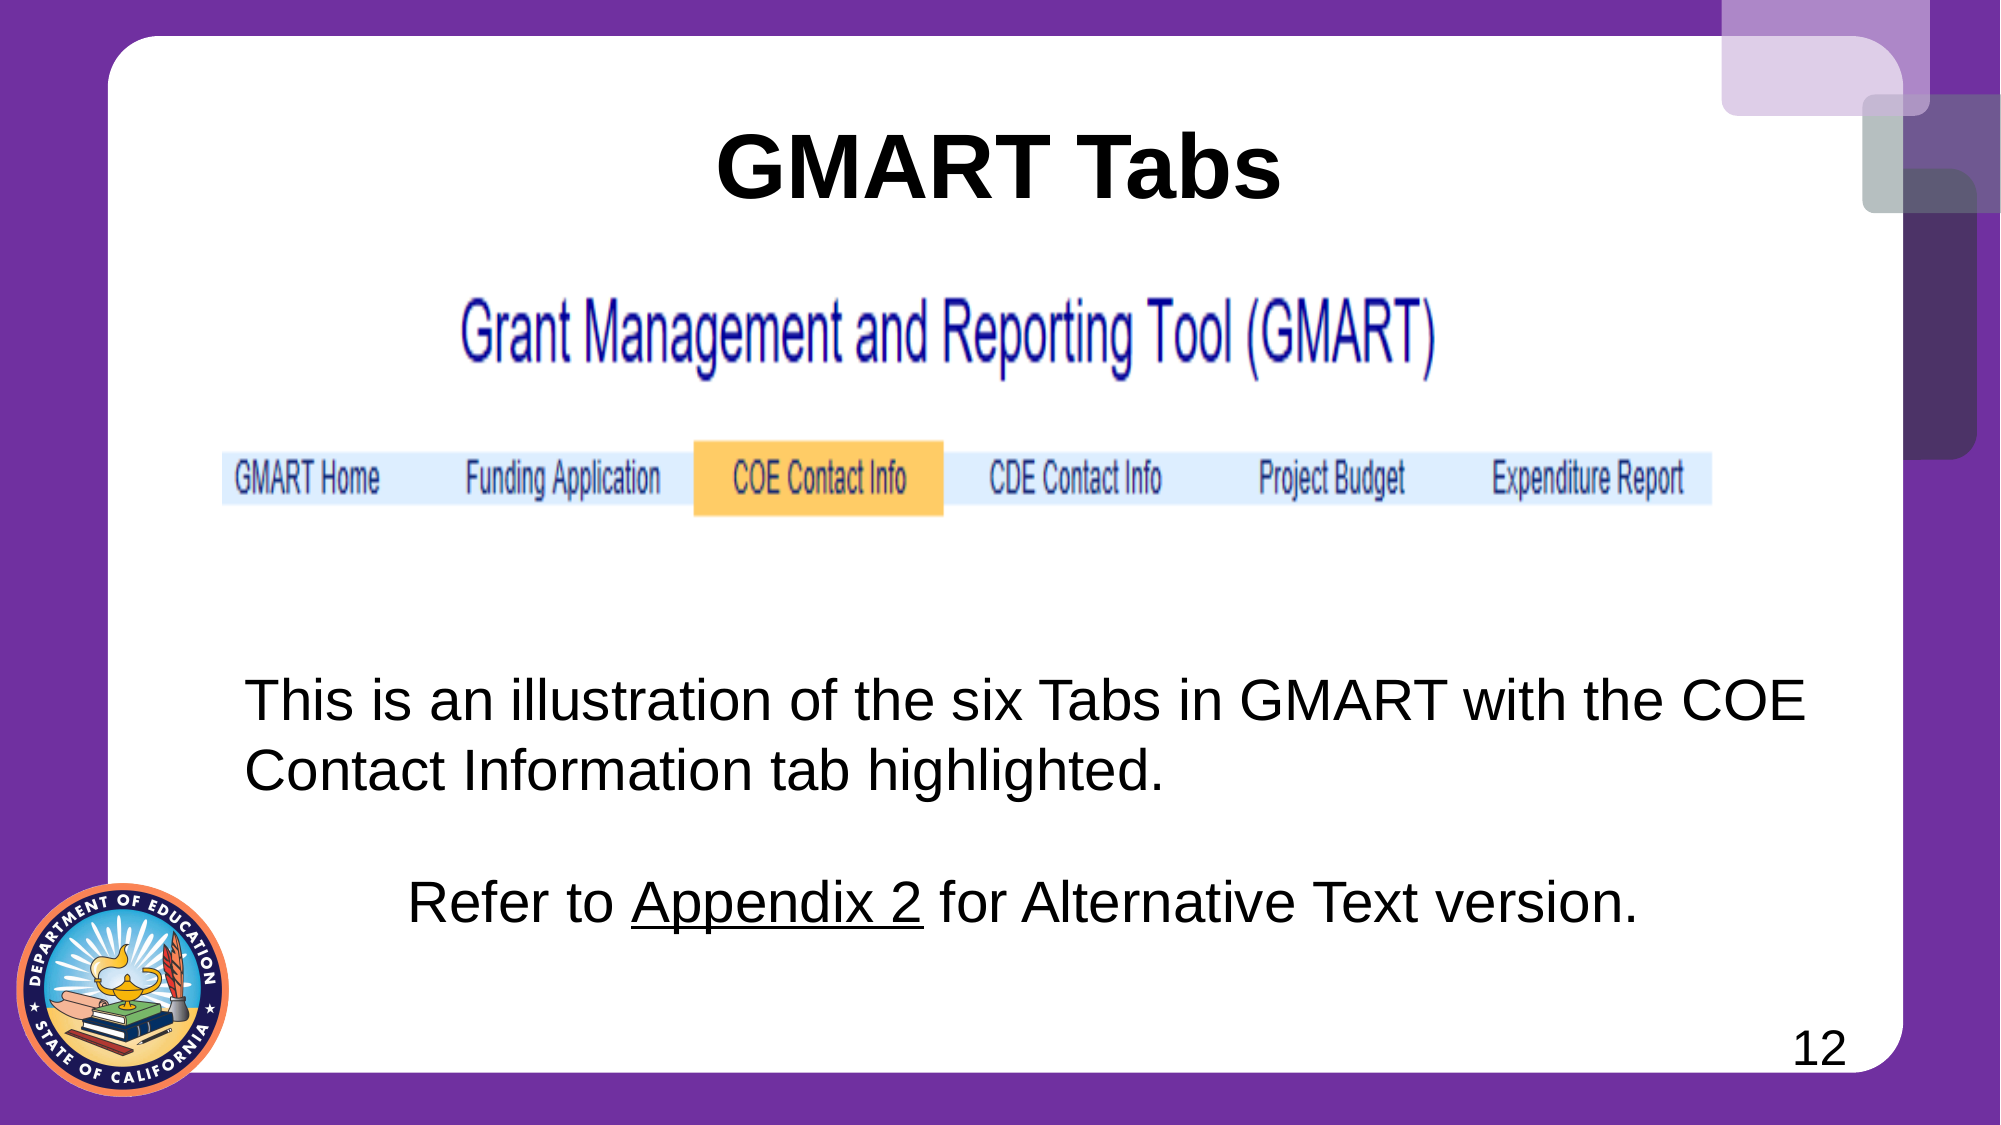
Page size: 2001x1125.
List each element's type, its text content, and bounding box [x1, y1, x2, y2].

text_box Refer to Appendix 2 for Alternative Text version. [392, 857, 1656, 942]
picture [222, 277, 1744, 540]
title GMART Tabs [222, 59, 1778, 278]
slide_number 12 [1412, 988, 1863, 1103]
text_box This is an illustration of the six Tabs in GMART with the COE Contact Information tab highlighted. [230, 585, 1841, 810]
picture [16, 883, 229, 1097]
